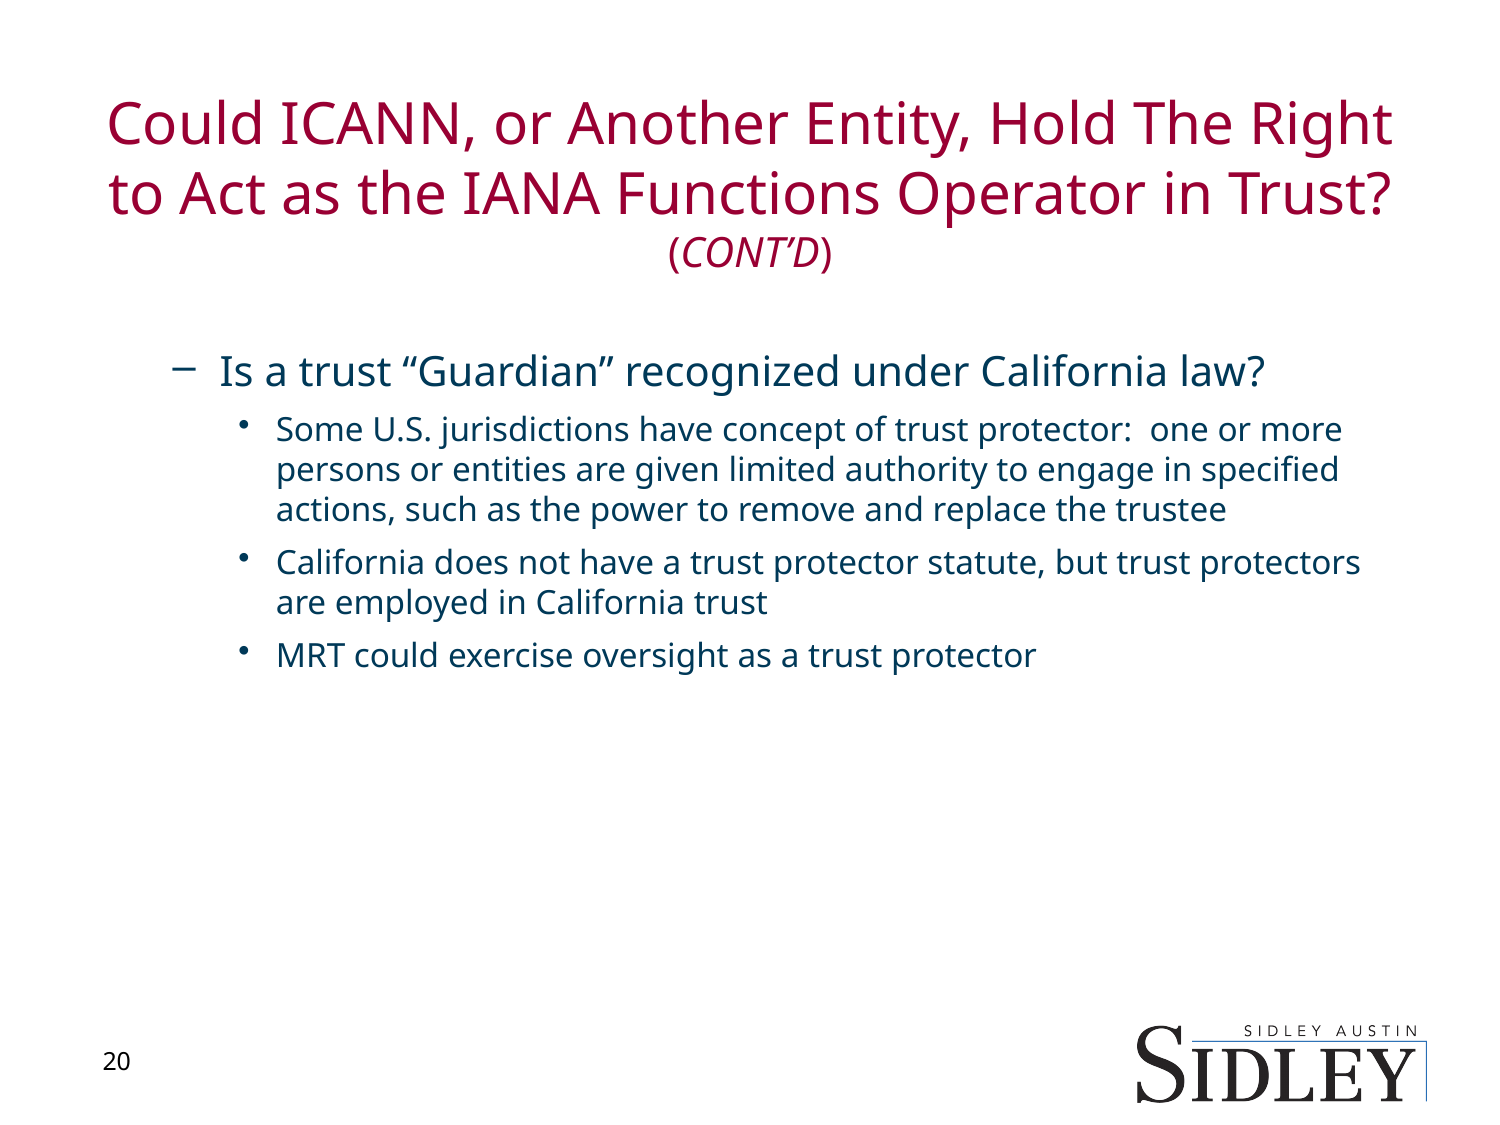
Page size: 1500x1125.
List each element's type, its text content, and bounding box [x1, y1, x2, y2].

title Could ICANN, or Another Entity, Hold The Right to Act as the IANA Functions Operator in Trust? (CONT’D) [82, 24, 1418, 338]
picture [1137, 1025, 1427, 1103]
slide_number 20 [87, 1037, 401, 1098]
list Is a trust “Guardian” recognized under California law? Some U.S. jurisdictions have concept of trust protector: one or more persons or entities are given limited authority to engage in specified actions, such as the power to remove and replace the trustee California does not have a trust protector statute, but trust protectors are employed in California trust MRT could exercise oversight as a trust protector [82, 337, 1426, 988]
